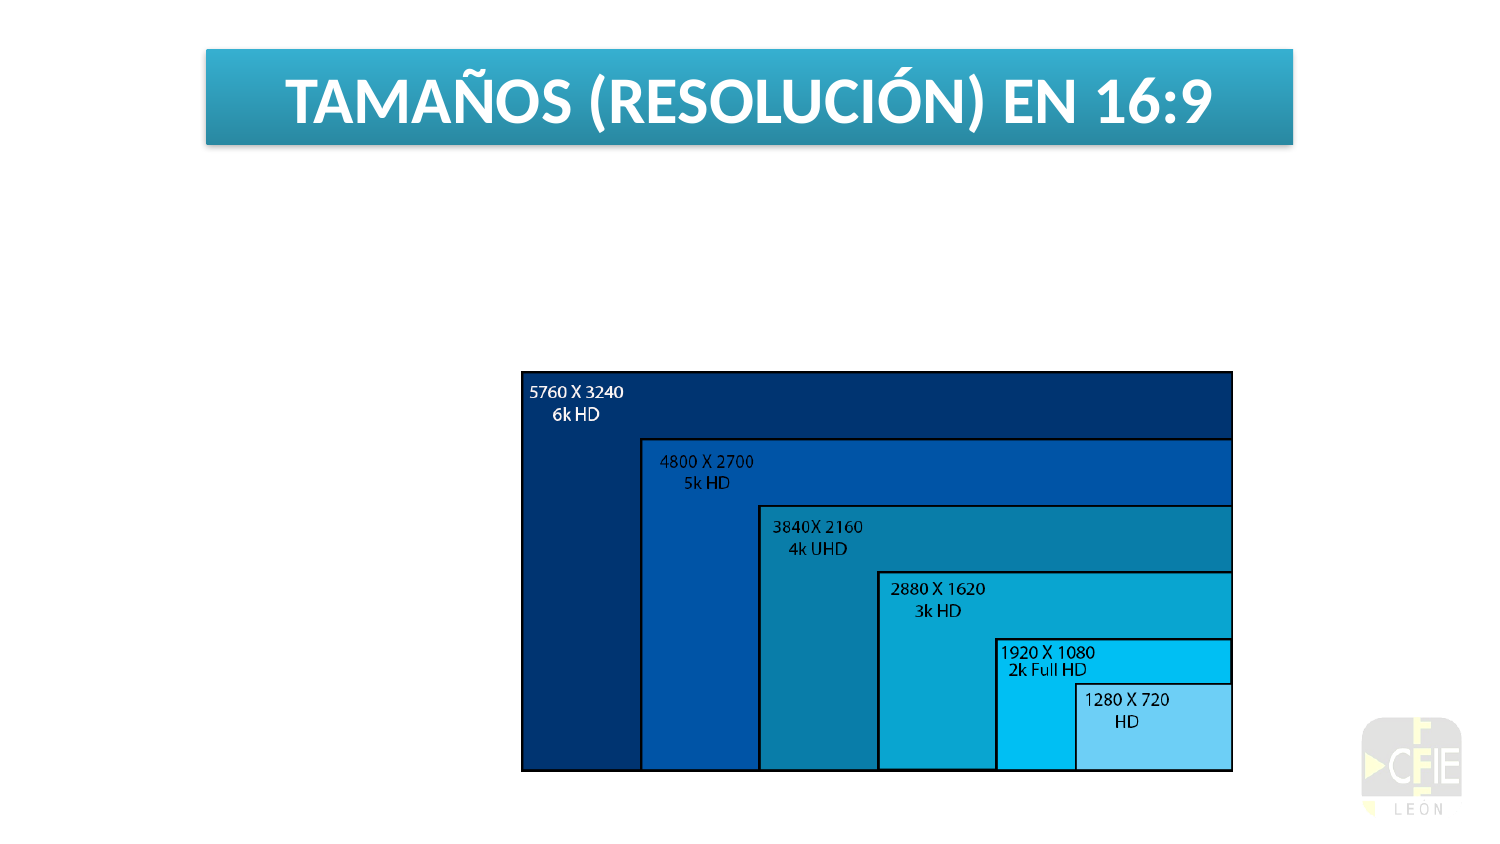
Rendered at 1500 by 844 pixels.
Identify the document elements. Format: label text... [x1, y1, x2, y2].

picture [271, 226, 1247, 783]
text_box TAMAÑOS (RESOLUCIÓN) EN 16:9 [206, 49, 1294, 145]
picture [1361, 716, 1463, 818]
